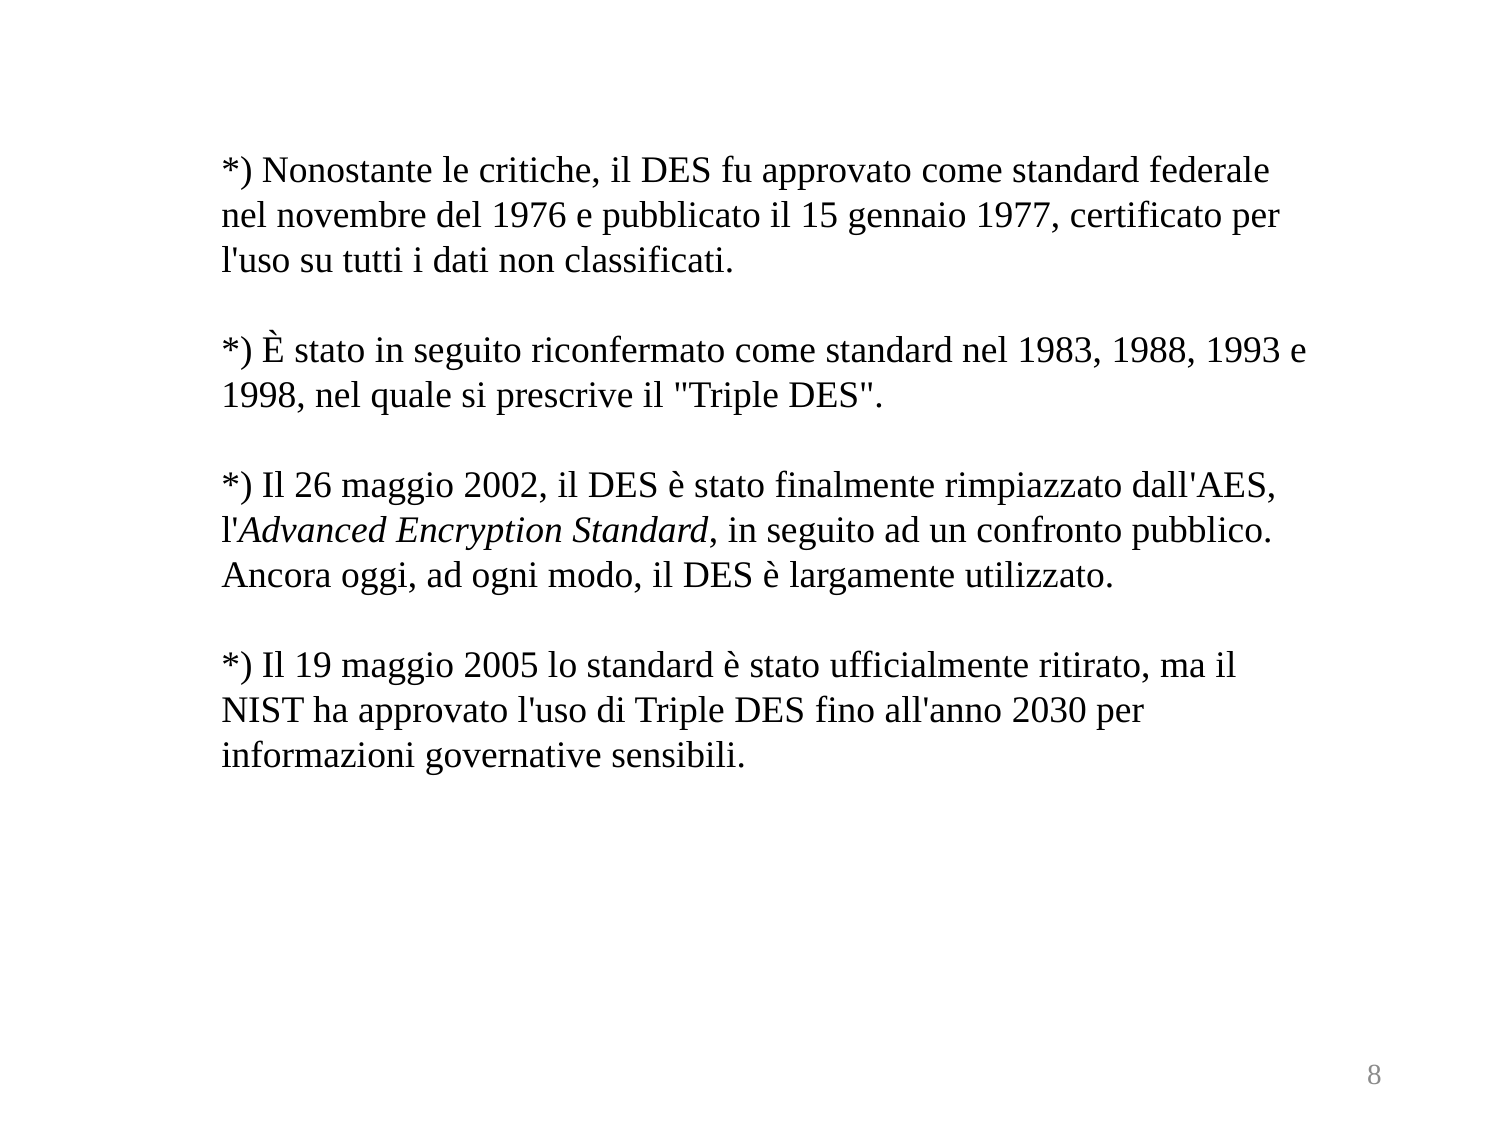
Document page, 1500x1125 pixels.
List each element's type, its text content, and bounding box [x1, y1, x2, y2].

slide_number 8 [1059, 1042, 1397, 1103]
text_box *) Nonostante le critiche, il DES fu approvato come standard federale nel novembre del 1976 e pubblicato il 15 gennaio 1977, certificato per l'uso su tutti i dati non classificati. *) È stato in seguito riconfermato come standard nel 1983, 1988, 1993 e 1998, nel quale si prescrive il "Triple DES". *) Il 26 maggio 2002, il DES è stato finalmente rimpiazzato dall'AES, l'Advanced Encryption Standard, in seguito ad un confronto pubblico. Ancora oggi, ad ogni modo, il DES è largamente utilizzato. *) Il 19 maggio 2005 lo standard è stato ufficialmente ritirato, ma il NIST ha approvato l'uso di Triple DES fino all'anno 2030 per informazioni governative sensibili. [206, 137, 1341, 782]
